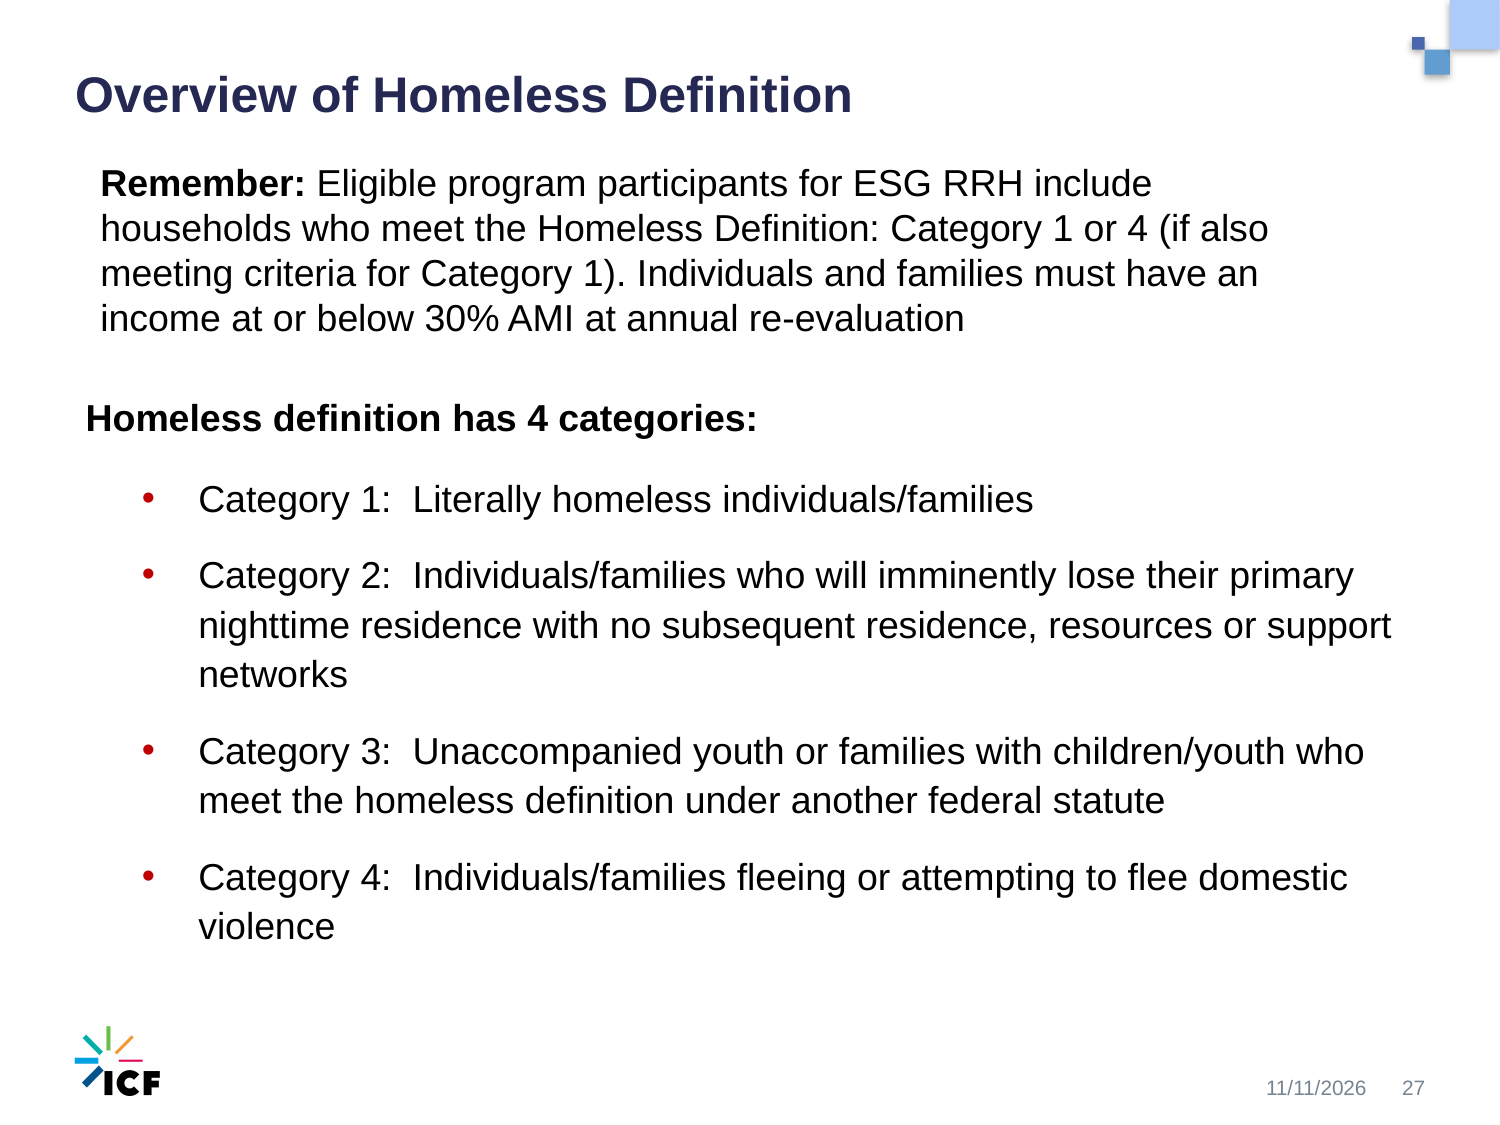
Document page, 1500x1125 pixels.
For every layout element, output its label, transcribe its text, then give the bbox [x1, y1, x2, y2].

list Homeless definition has 4 categories: Category 1: Literally homeless individuals/families Category 2: Individuals/families who will imminently lose their primary nighttime residence with no subsequent residence, resources or support networks Category 3: Unaccompanied youth or families with children/youth who meet the homeless definition under another federal statute Category 4: Individuals/families fleeing or attempting to flee domestic violence [85, 389, 1436, 1025]
text_box Remember: Eligible program participants for ESG RRH include households who meet the Homeless Definition: Category 1 or 4 (if also meeting criteria for Category 1). Individuals and families must have an income at or below 30% AMI at annual re-evaluation [85, 151, 1335, 346]
slide_number 27 [1367, 1039, 1425, 1100]
picture [74, 1026, 160, 1096]
title Overview of Homeless Definition [75, 69, 1425, 187]
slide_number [1209, 1039, 1367, 1100]
